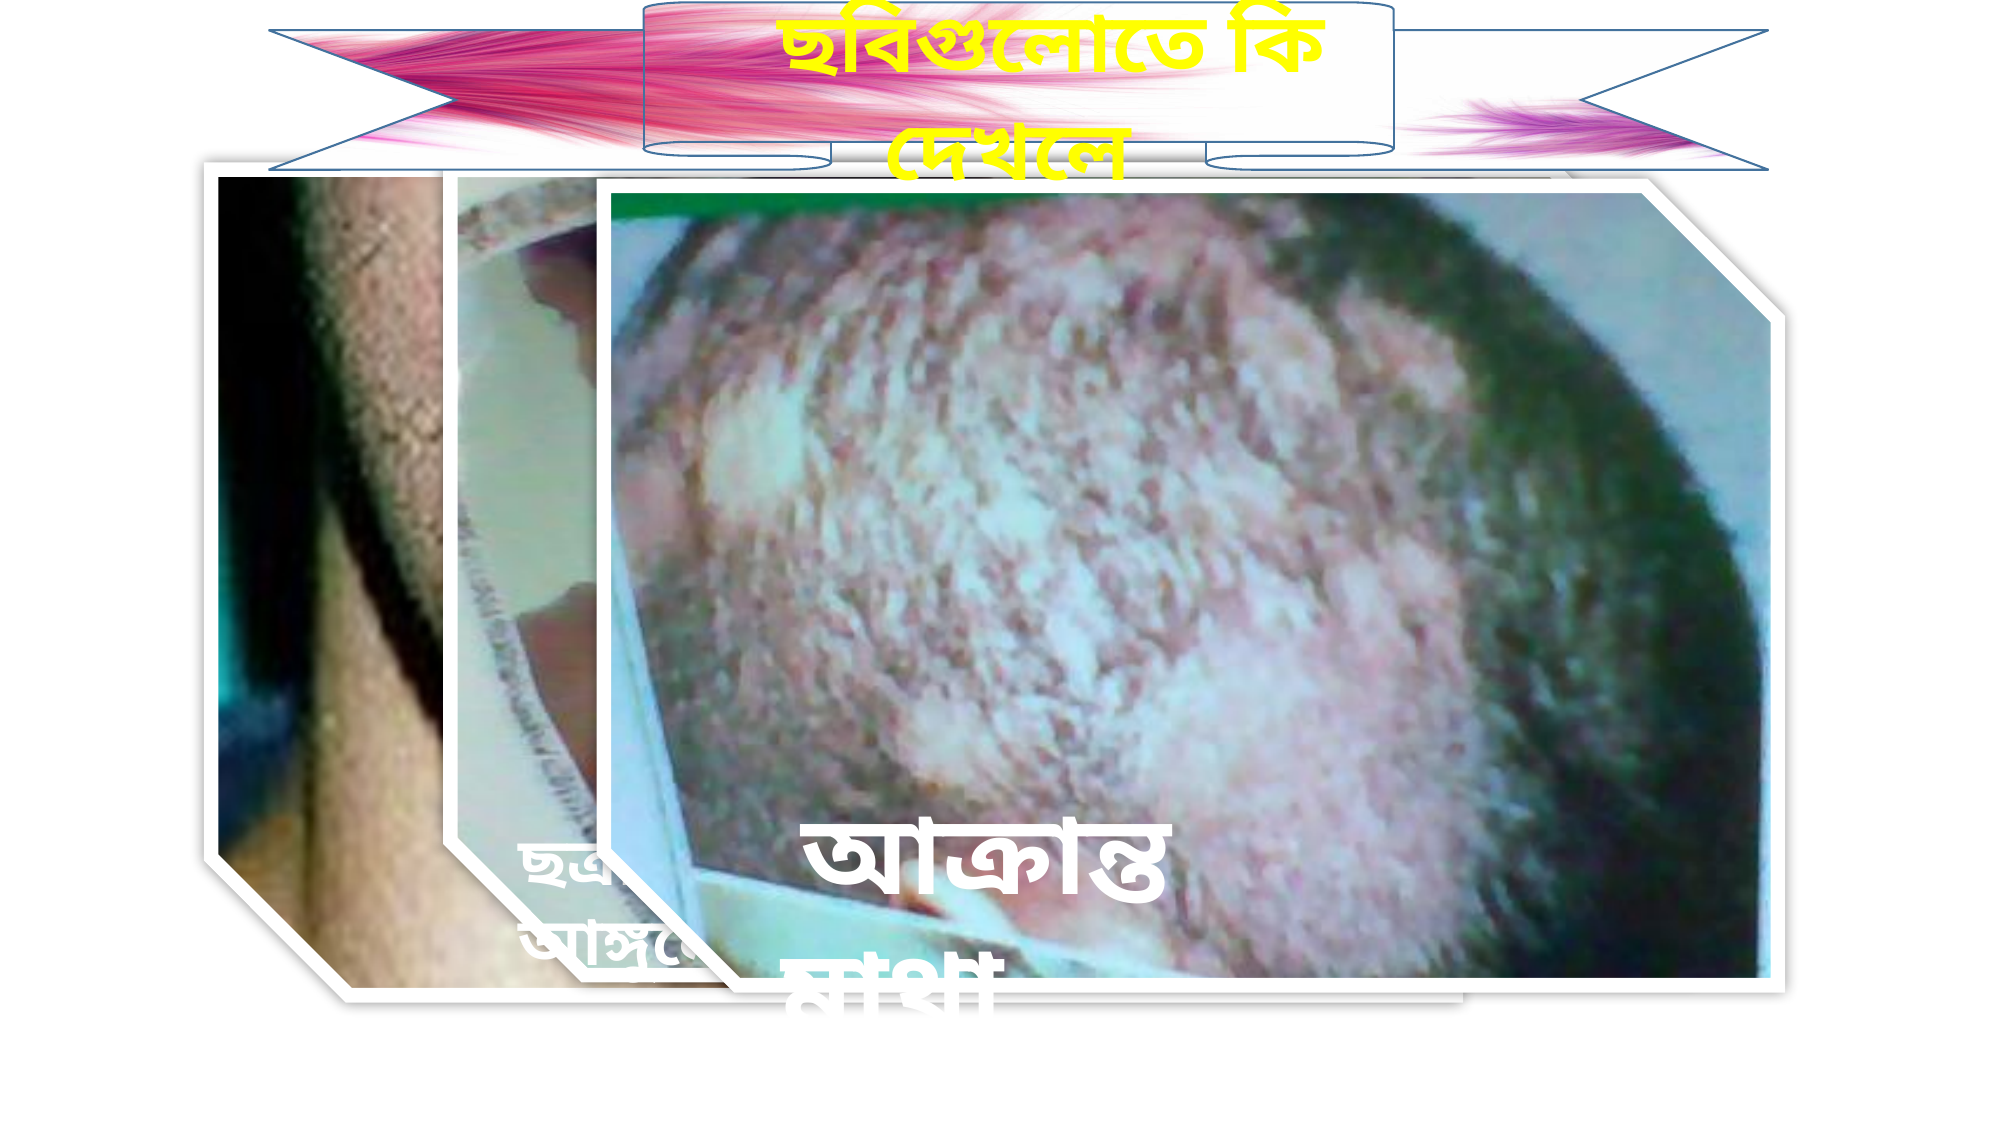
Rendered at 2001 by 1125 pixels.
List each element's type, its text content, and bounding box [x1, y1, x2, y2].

picture [211, 169, 1778, 996]
text_box আক্রান্ত মাথা [767, 996, 1264, 1059]
text_box ছবিগুলোতে কি দেখলে [268, 1, 1769, 171]
